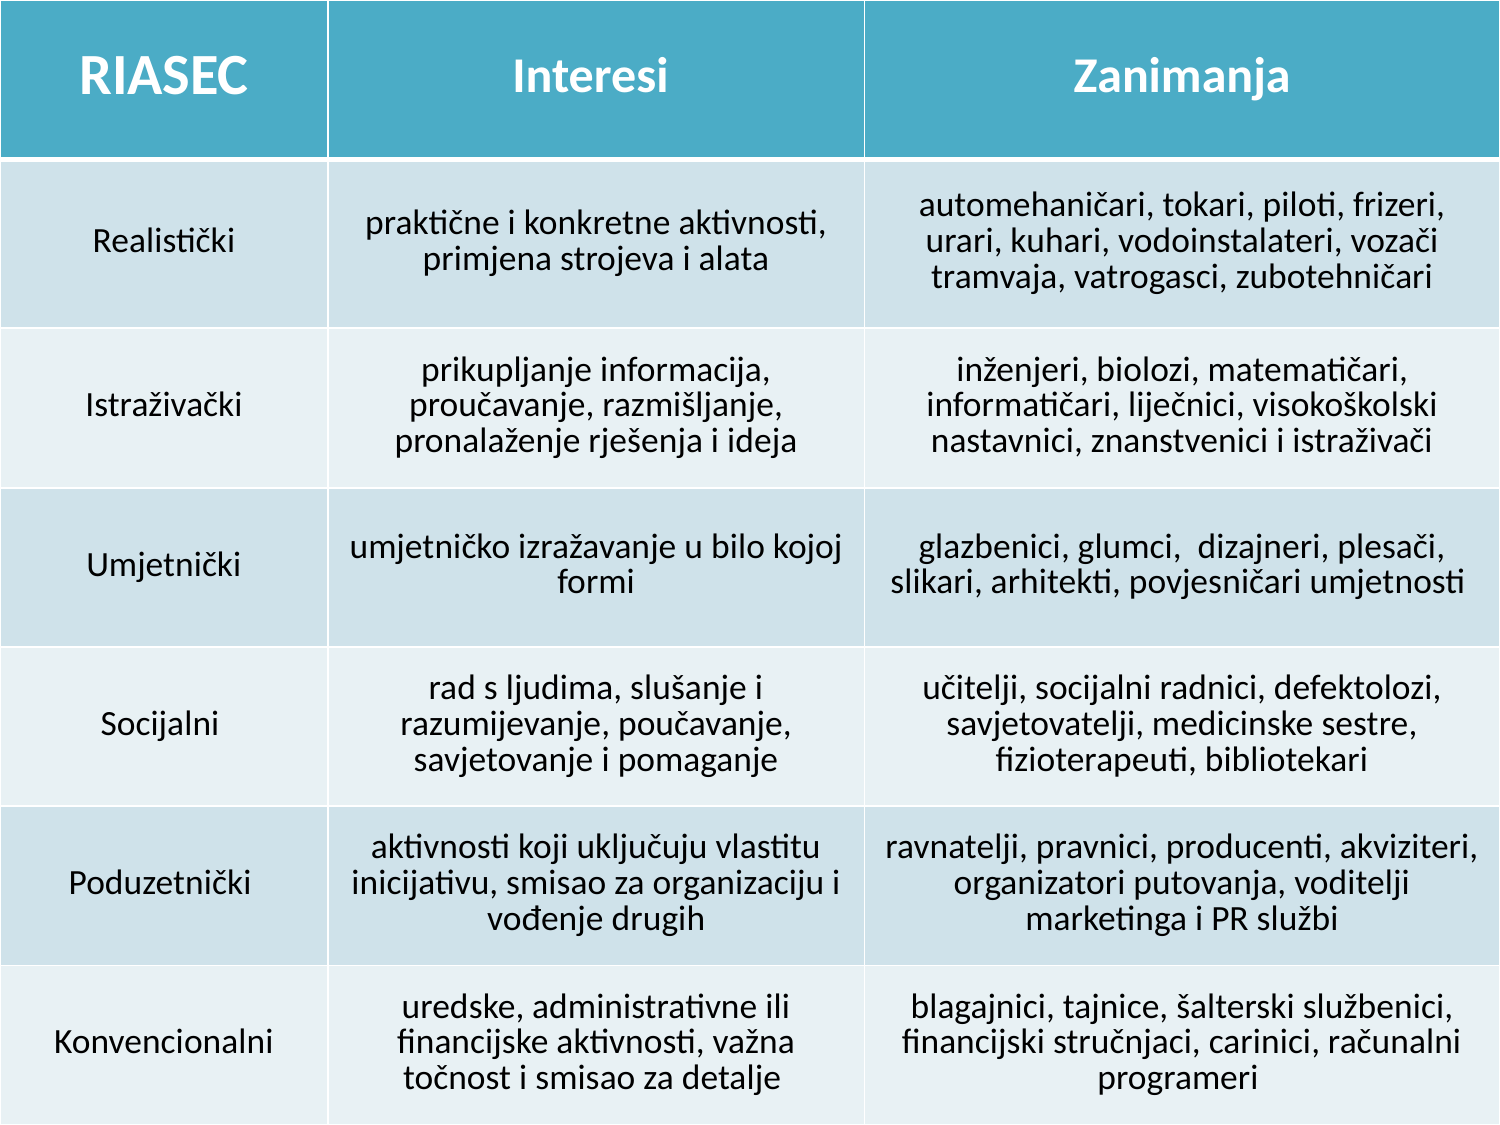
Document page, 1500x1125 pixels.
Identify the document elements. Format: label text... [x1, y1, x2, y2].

table_cell uredske, administrativne ili financijske aktivnosti, važna točnost i smisao za detalje [329, 966, 864, 1124]
table_cell blagajnici, tajnice, šalterski službenici, financijski stručnjaci, carinici, računalni programeri [865, 966, 1499, 1124]
table_cell aktivnosti koji uključuju vlastitu inicijativu, smisao za organizaciju i vođenje drugih [329, 807, 864, 965]
table_cell automehaničari, tokari, piloti, frizeri, urari, kuhari, vodoinstalateri, vozači tramvaja, vatrogasci, zubotehničari [865, 162, 1499, 327]
table_cell Realistički [1, 162, 327, 327]
table_cell glazbenici, glumci, dizajneri, plesači, slikari, arhitekti, povjesničari umjetnosti [865, 489, 1499, 646]
table_cell rad s ljudima, slušanje i razumijevanje, poučavanje, savjetovanje i pomaganje [329, 648, 864, 805]
table_header RIASEC [1, 1, 327, 157]
table_cell Umjetnički [1, 489, 327, 646]
table_cell umjetničko izražavanje u bilo kojoj formi [329, 489, 864, 646]
table_cell Istraživački [1, 329, 327, 487]
table_cell Socijalni [1, 648, 327, 805]
table_cell Konvencionalni [1, 966, 327, 1124]
table_cell prikupljanje informacija, proučavanje, razmišljanje, pronalaženje rješenja i ideja [329, 329, 864, 487]
table_header Zanimanja [865, 1, 1499, 157]
table_cell praktične i konkretne aktivnosti, primjena strojeva i alata [329, 162, 864, 327]
table_cell inženjeri, biolozi, matematičari, informatičari, liječnici, visokoškolski nastavnici, znanstvenici i istraživači [865, 329, 1499, 487]
table_header Interesi [329, 1, 864, 157]
table_cell ravnatelji, pravnici, producenti, akviziteri, organizatori putovanja, voditelji marketinga i PR službi [865, 807, 1499, 965]
table_cell učitelji, socijalni radnici, defektolozi, savjetovatelji, medicinske sestre, fizioterapeuti, bibliotekari [865, 648, 1499, 805]
table_cell Poduzetnički [1, 807, 327, 965]
